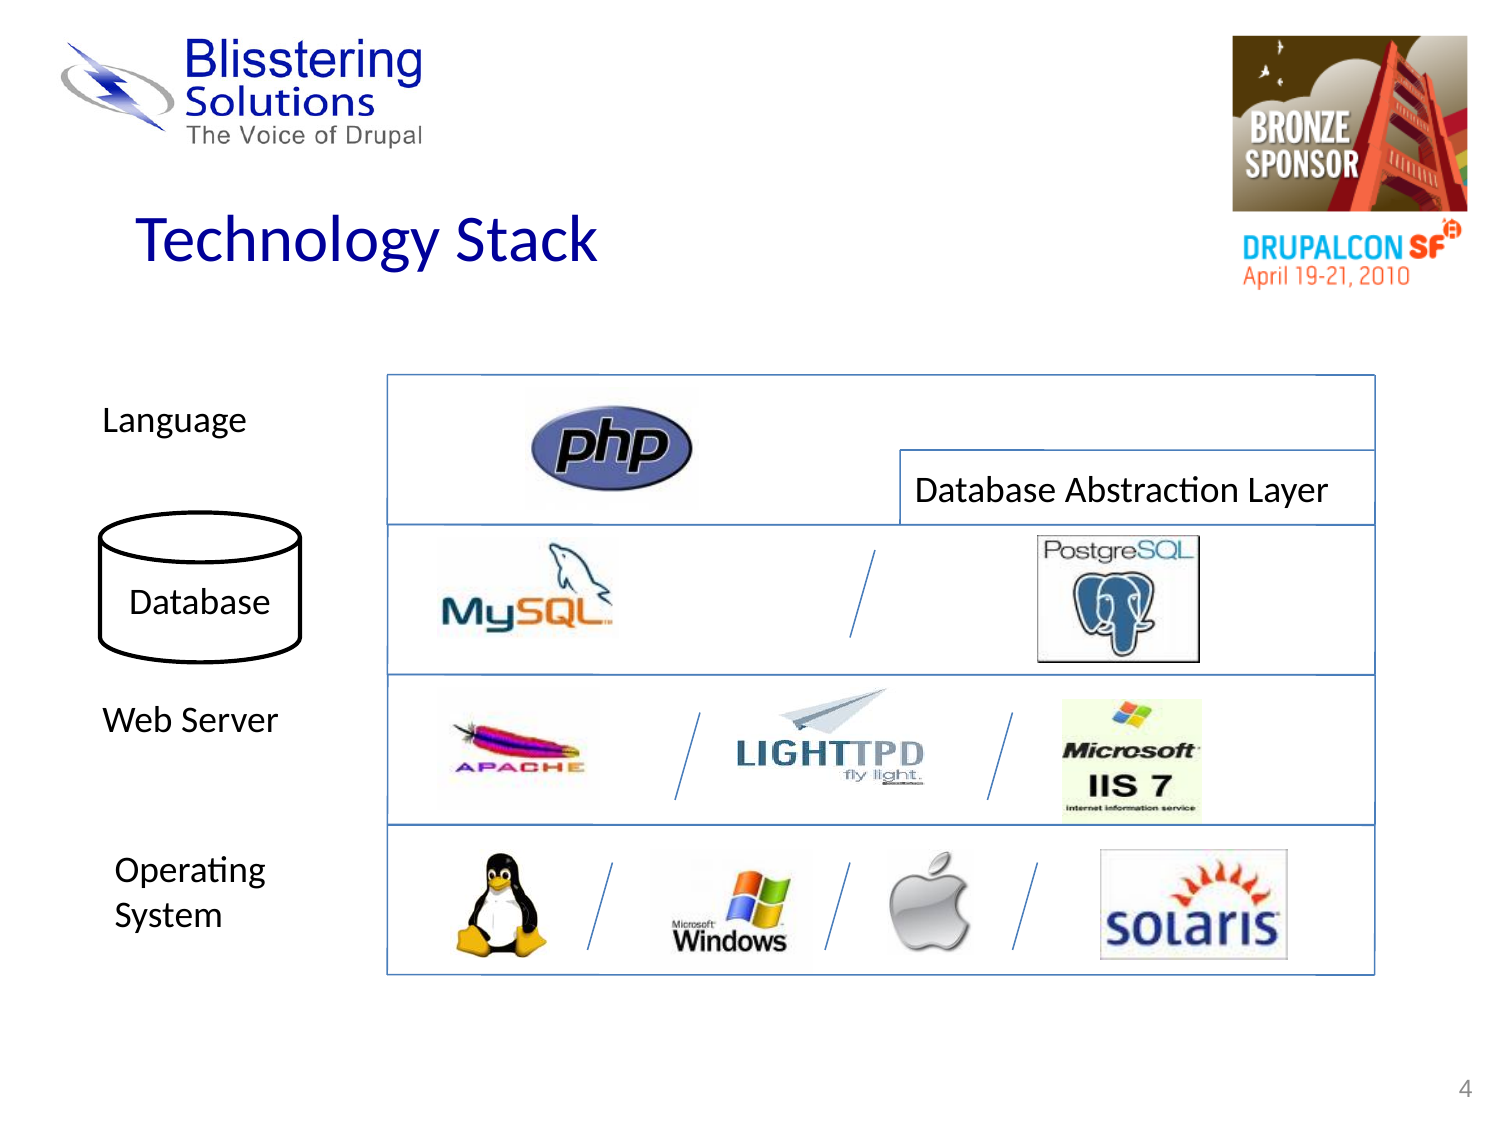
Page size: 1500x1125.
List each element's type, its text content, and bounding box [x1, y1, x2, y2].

picture [1224, 26, 1475, 300]
text_box Language [87, 387, 325, 620]
picture [437, 687, 601, 810]
picture [50, 24, 438, 149]
text_box Database Abstraction Layer [900, 457, 1500, 691]
text_box Operating System [99, 837, 338, 983]
picture [524, 387, 699, 510]
picture [649, 849, 813, 974]
picture [1037, 535, 1201, 663]
picture [1099, 849, 1288, 960]
text_box Web Server [87, 687, 325, 877]
picture [1062, 699, 1202, 824]
picture [887, 849, 974, 956]
picture [737, 687, 926, 785]
text_box Technology Stack [121, 187, 775, 315]
picture [437, 537, 619, 640]
text_box Database [97, 510, 303, 665]
picture [449, 849, 551, 958]
slide_number 4 [1137, 1065, 1488, 1125]
